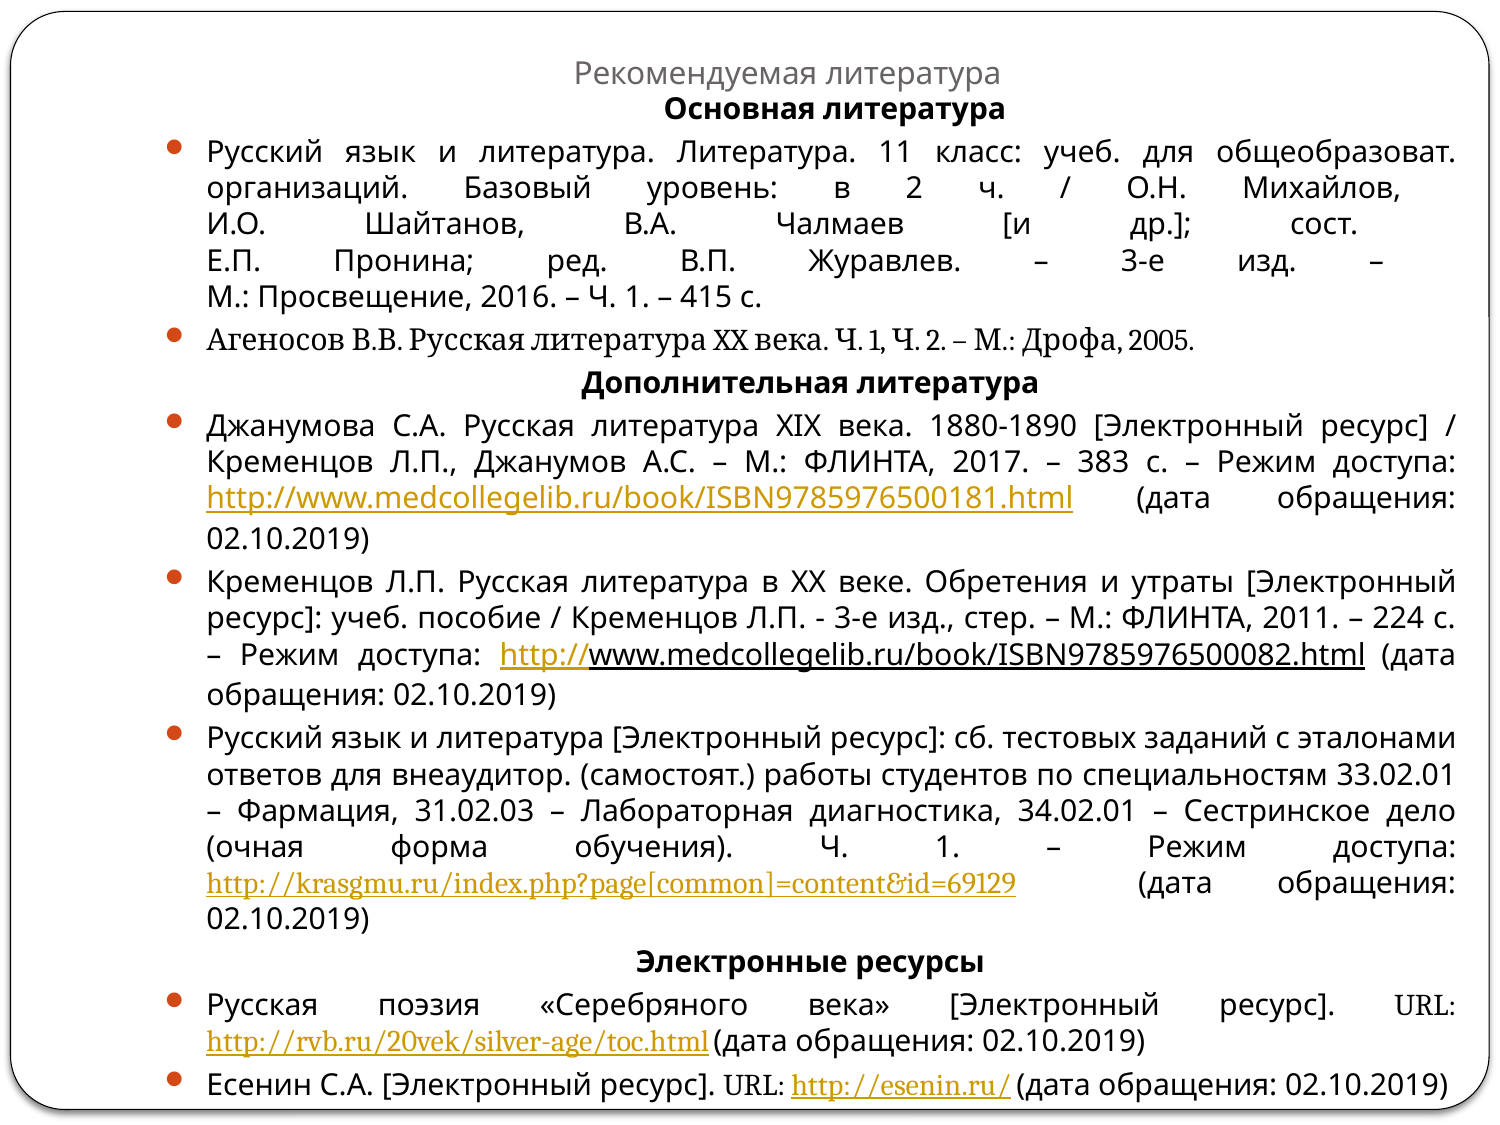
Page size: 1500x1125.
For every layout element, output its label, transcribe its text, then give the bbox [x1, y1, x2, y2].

title Рекомендуемая литература [150, 45, 1425, 82]
list Основная литература Русский язык и литература. Литература. 11 класс: учеб. для общеобразоват. организаций. Базовый уровень: в 2 ч. / О.Н. Михайлов, И.О. Шайтанов, В.А. Чалмаев [и др.]; сост. Е.П. Пронина; ред. В.П. Журавлев. – 3-е изд. – М.: Просвещение, 2016. – Ч. 1. – 415 с. Агеносов В.В. Русская литература XX века. Ч. 1, Ч. 2. – М.: Дрофа, 2005. Дополнительная литература Джанумова С.А. Русская литература XIX века. 1880-1890 [Электронный ресурс] / Кременцов Л.П., Джанумов А.С. – М.: ФЛИНТА, 2017. – 383 с. – Режим доступа: http://www.medcollegelib.ru/book/ISBN9785976500181.html (дата обращения: 02.10.2019) Кременцов Л.П. Русская литература в ХХ веке. Обретения и утраты [Электронный ресурс]: учеб. пособие / Кременцов Л.П. - 3-е изд., стер. – М.: ФЛИНТА, 2011. – 224 с. – Режим доступа: http://www.medcollegelib.ru/book/ISBN9785976500082.html (дата обращения: 02.10.2019) Русский язык и литература [Электронный ресурс]: сб. тестовых заданий с эталонами ответов для внеаудитор. (самостоят.) работы студентов по специальностям 33.02.01 – Фармация, 31.02.03 – Лабораторная диагностика, 34.02.01 – Сестринское дело (очная форма обучения). Ч. 1. – Режим доступа: http://krasgmu.ru/index.php?page[common]=content&id=69129 (дата обращения: 02.10.2019) Электронные ресурсы Русская поэзия «Серебряного века» [Электронный ресурс]. URL: http://rvb.ru/20vek/silver-age/toc.html (дата обращения: 02.10.2019) Есенин С.А. [Электронный ресурс]. URL: http://esenin.ru/ (дата обращения: 02.10.2019) [150, 82, 1471, 1125]
